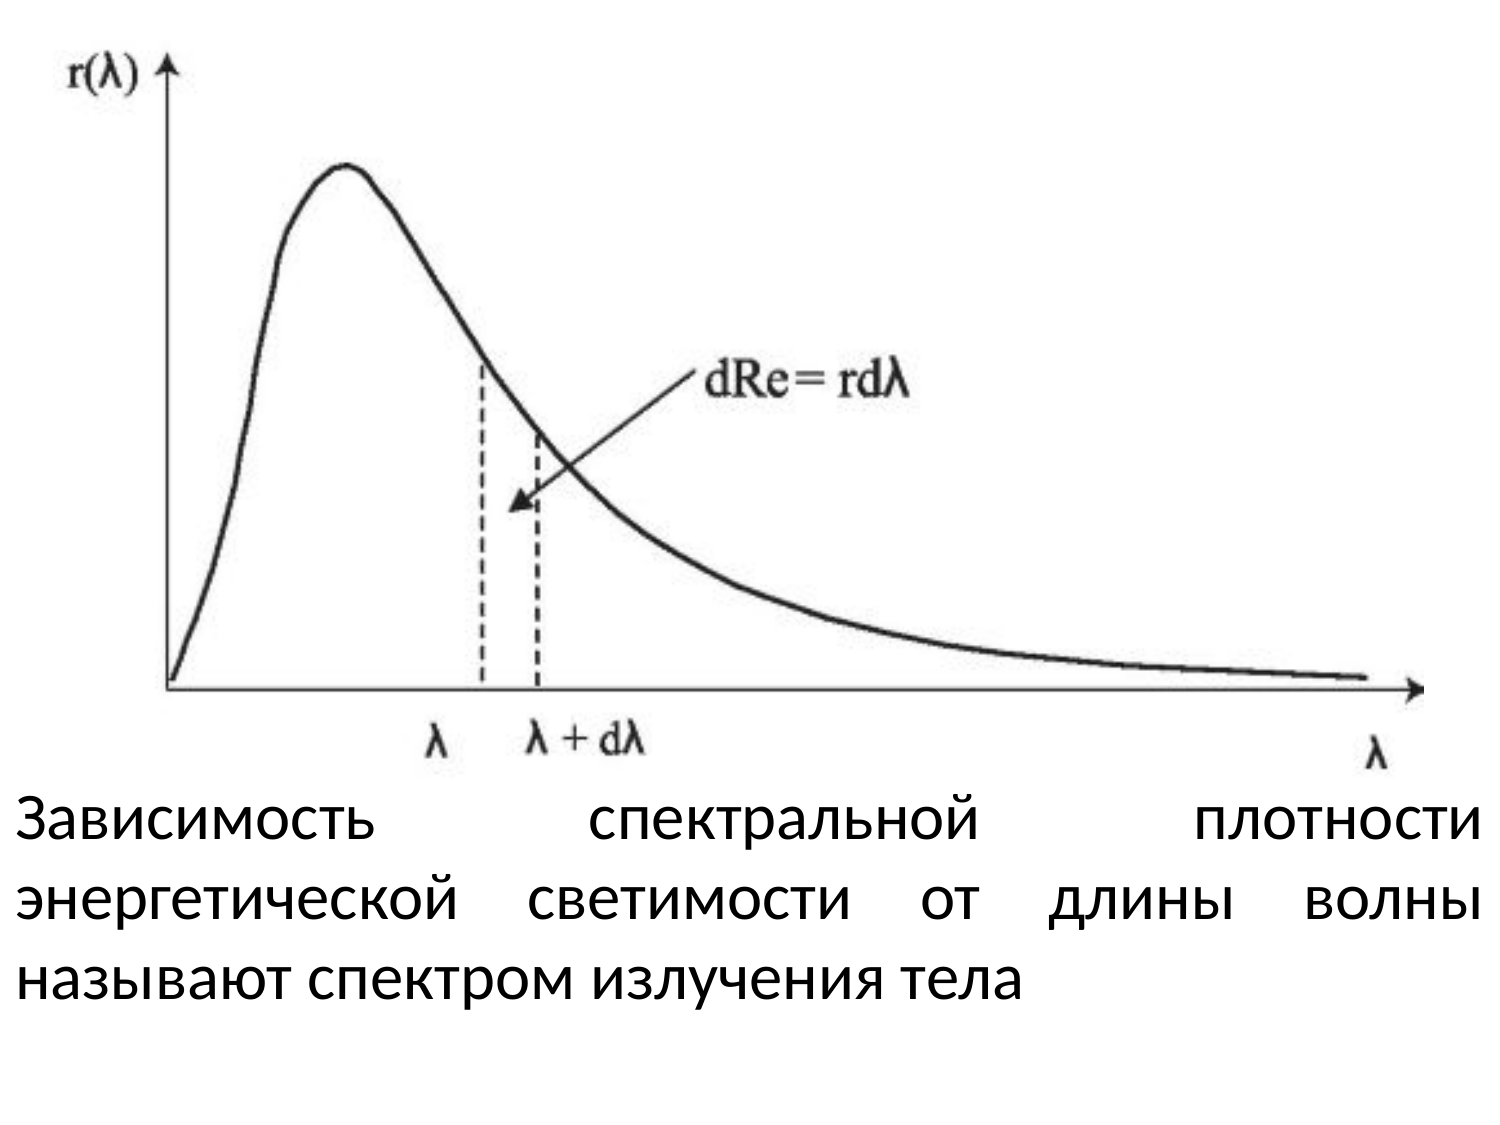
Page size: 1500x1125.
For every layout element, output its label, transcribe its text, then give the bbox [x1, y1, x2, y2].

picture [52, 30, 1424, 783]
list Зависимость спектральной плотности энергетической светимости от длины волны называют спектром излучения тела [0, 19, 1500, 1125]
